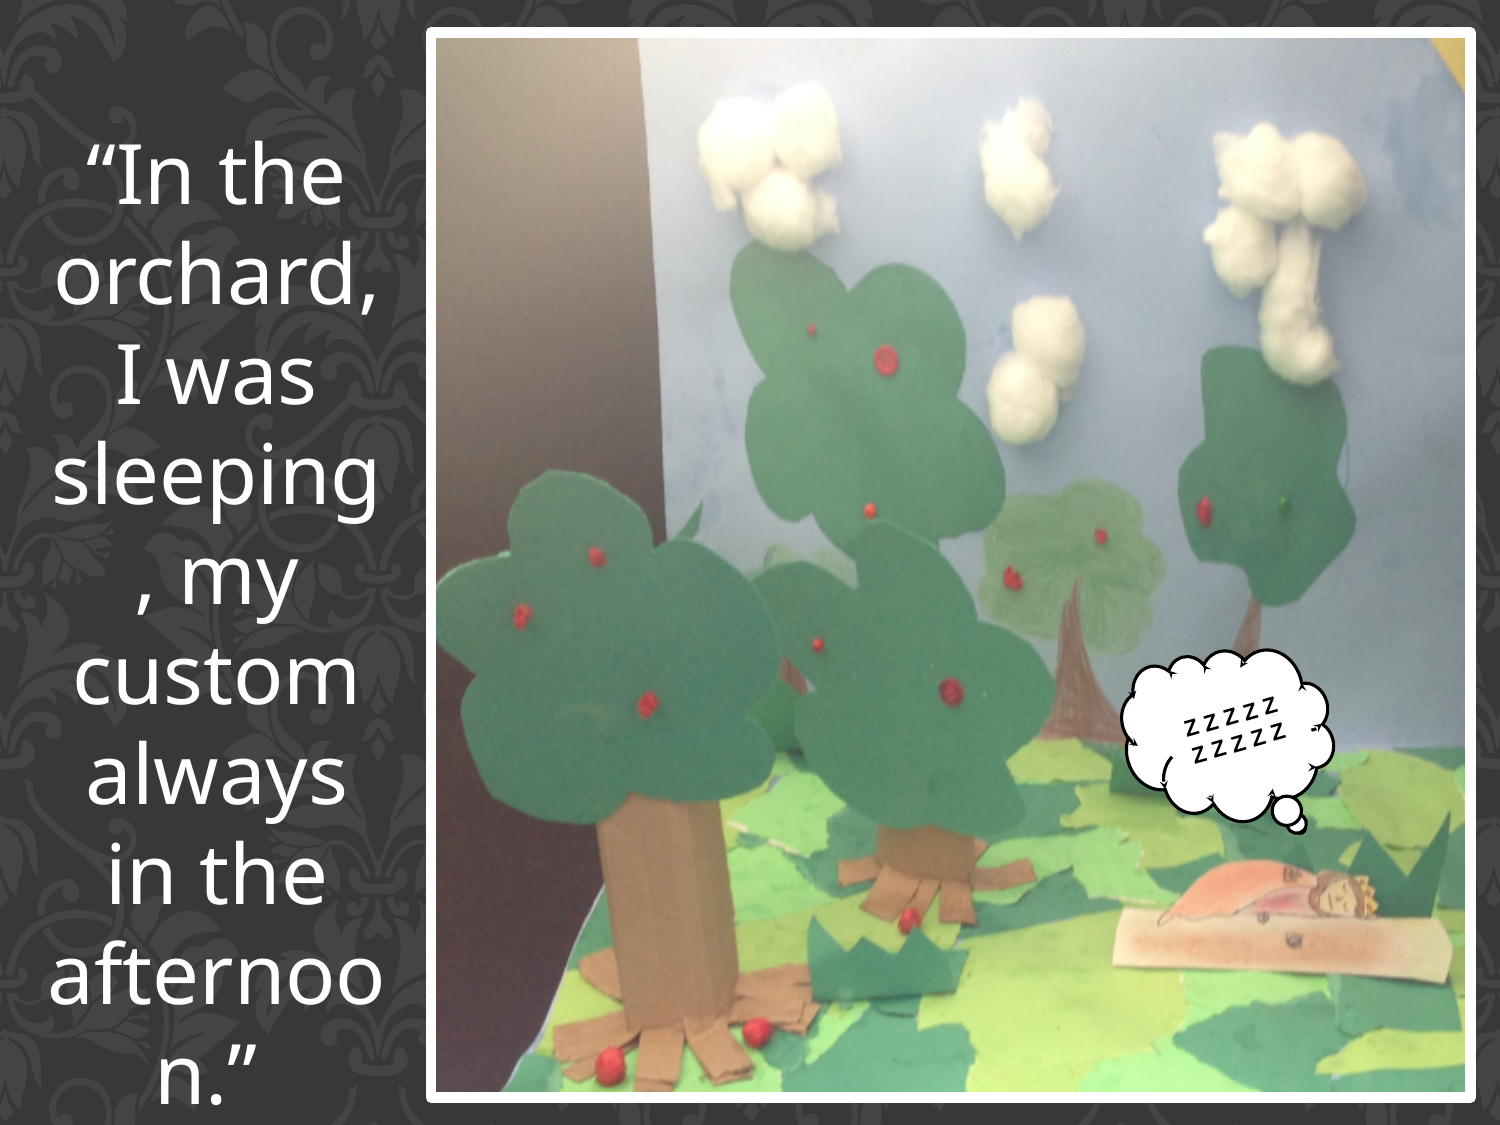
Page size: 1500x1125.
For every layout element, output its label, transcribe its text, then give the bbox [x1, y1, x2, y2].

picture [430, 27, 1471, 1098]
text_box “In the orchard, I was sleeping, my custom always in the afternoon.” [29, 113, 405, 1125]
